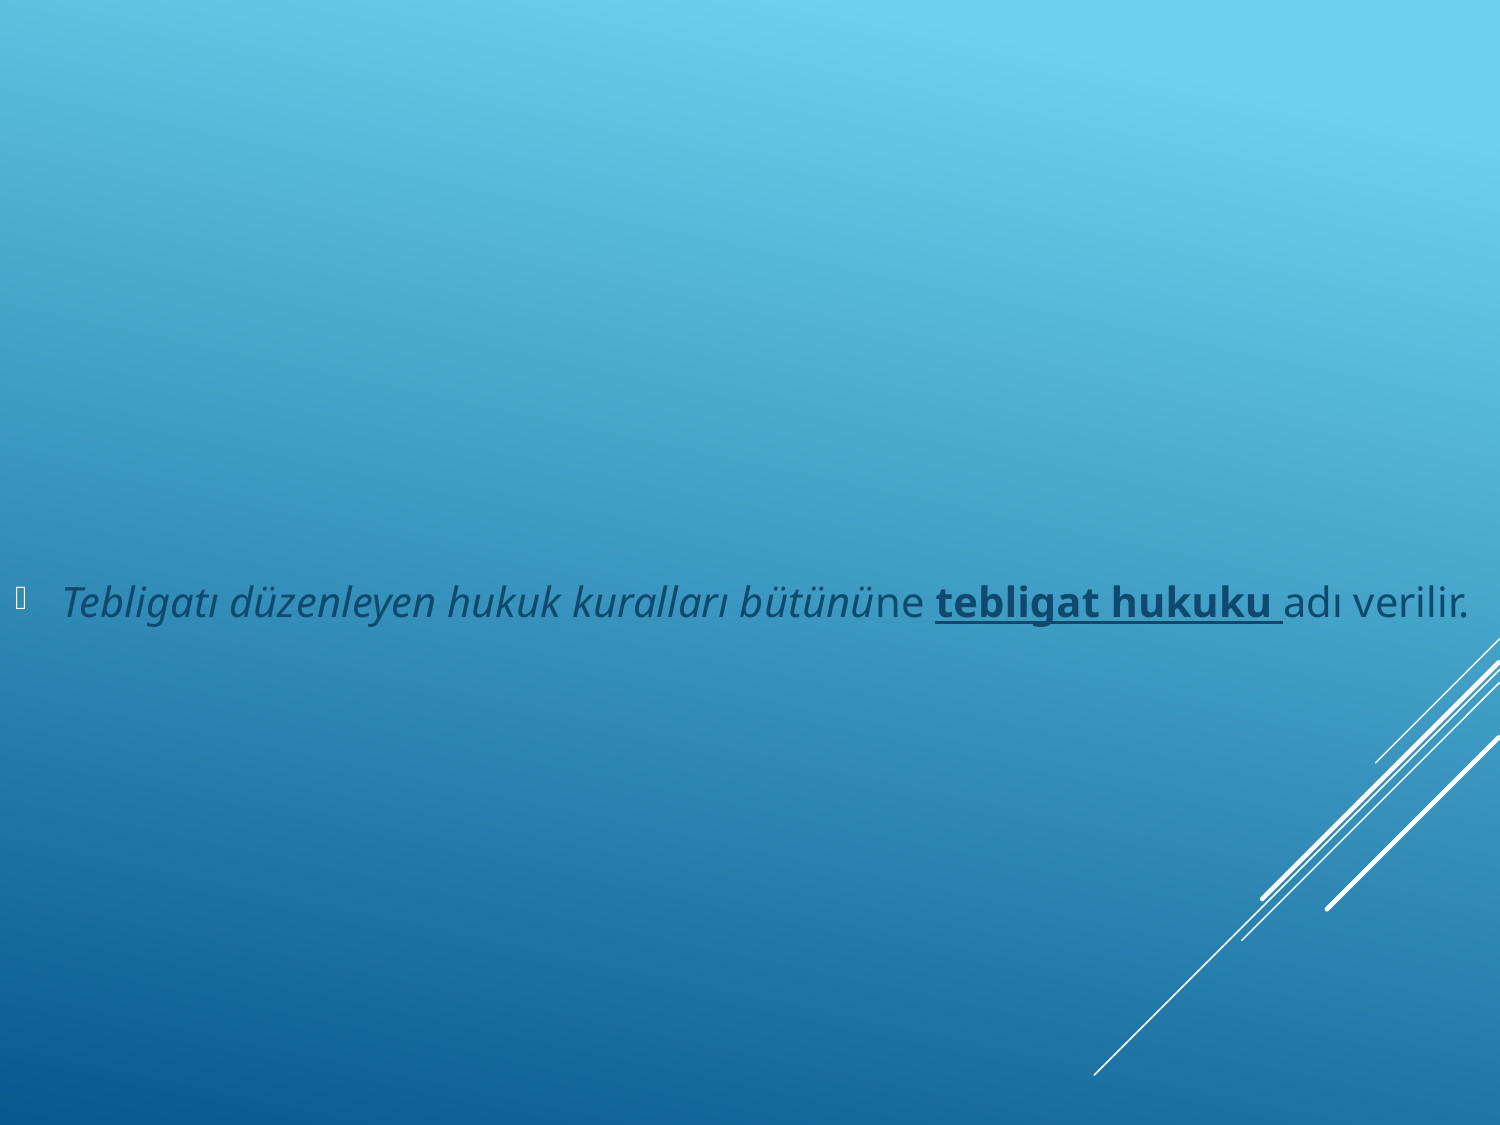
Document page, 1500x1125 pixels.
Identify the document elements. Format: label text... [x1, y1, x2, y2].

list Tebligatı düzenleyen hukuk kuralları bütününe tebligat hukuku adı verilir. [0, 0, 1500, 1125]
